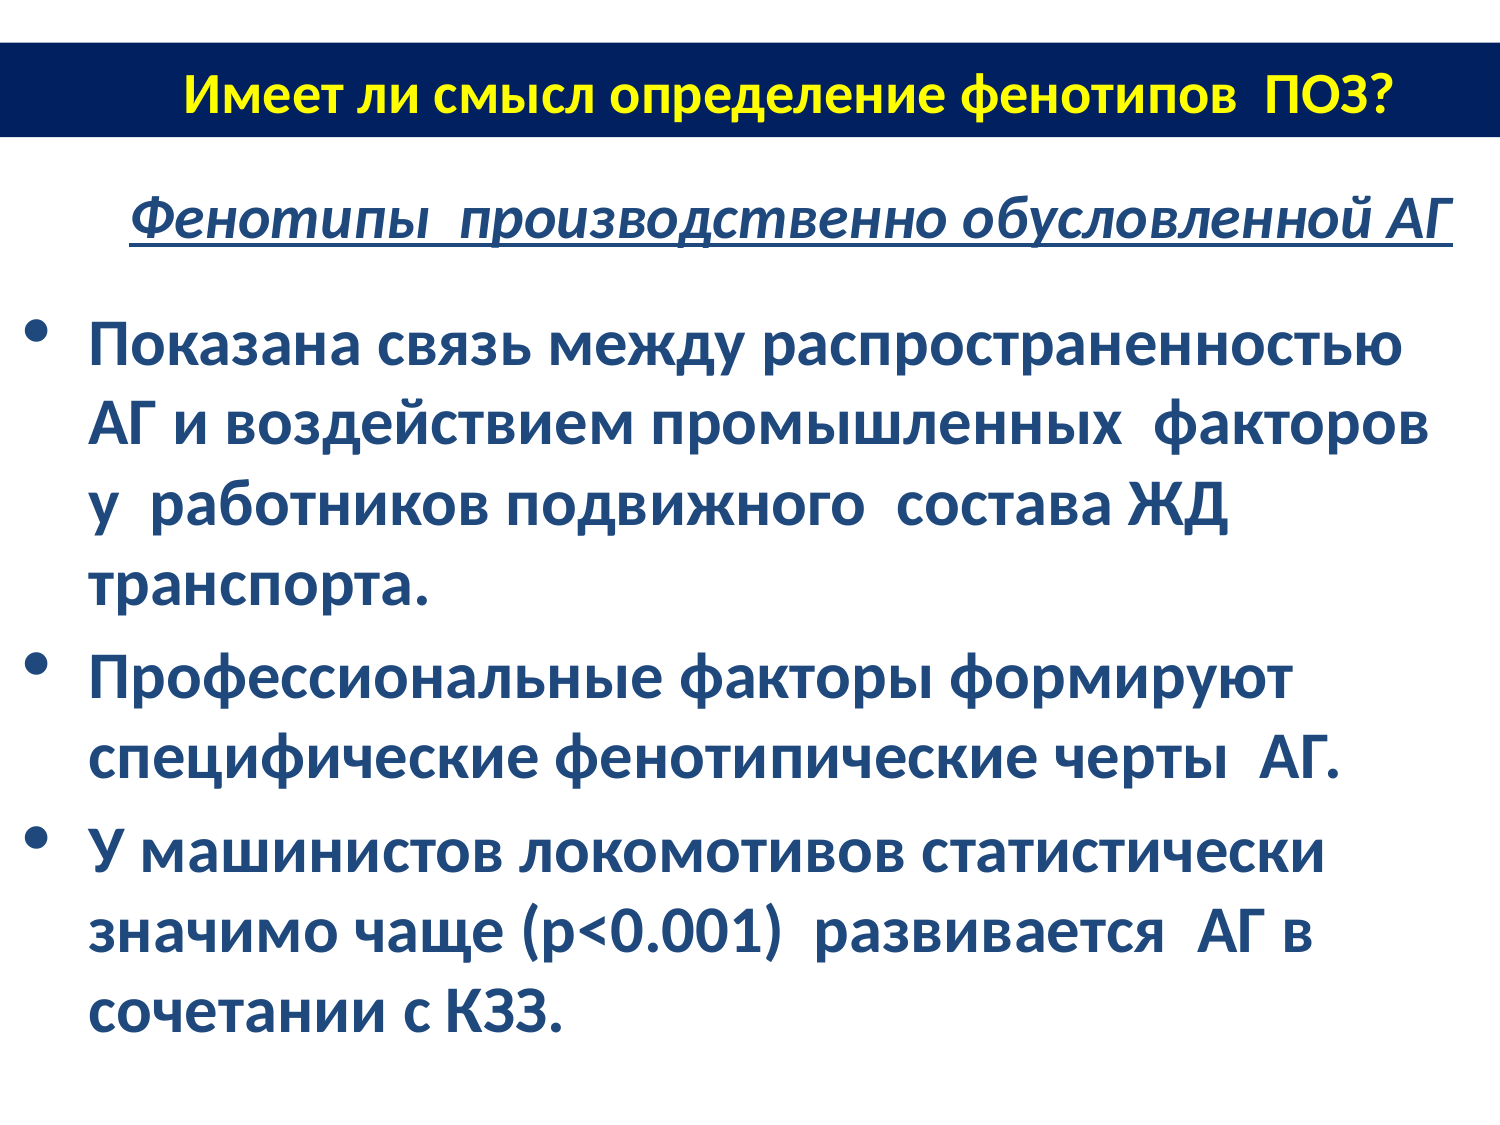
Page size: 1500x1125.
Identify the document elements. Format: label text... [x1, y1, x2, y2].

list Показана связь между распространенностью АГ и воздействием промышленных факторов у работников подвижного состава ЖД транспорта. Профессиональные факторы формируют специфические фенотипические черты АГ. У машинистов локомотивов статистически значимо чаще (р<0.001) развивается АГ в сочетании с КЗЗ. [0, 290, 1471, 1066]
text_box Имеет ли смысл определение фенотипов ПОЗ? [0, 42, 1500, 138]
title Фенотипы производственно обусловленной АГ [0, 138, 1500, 291]
